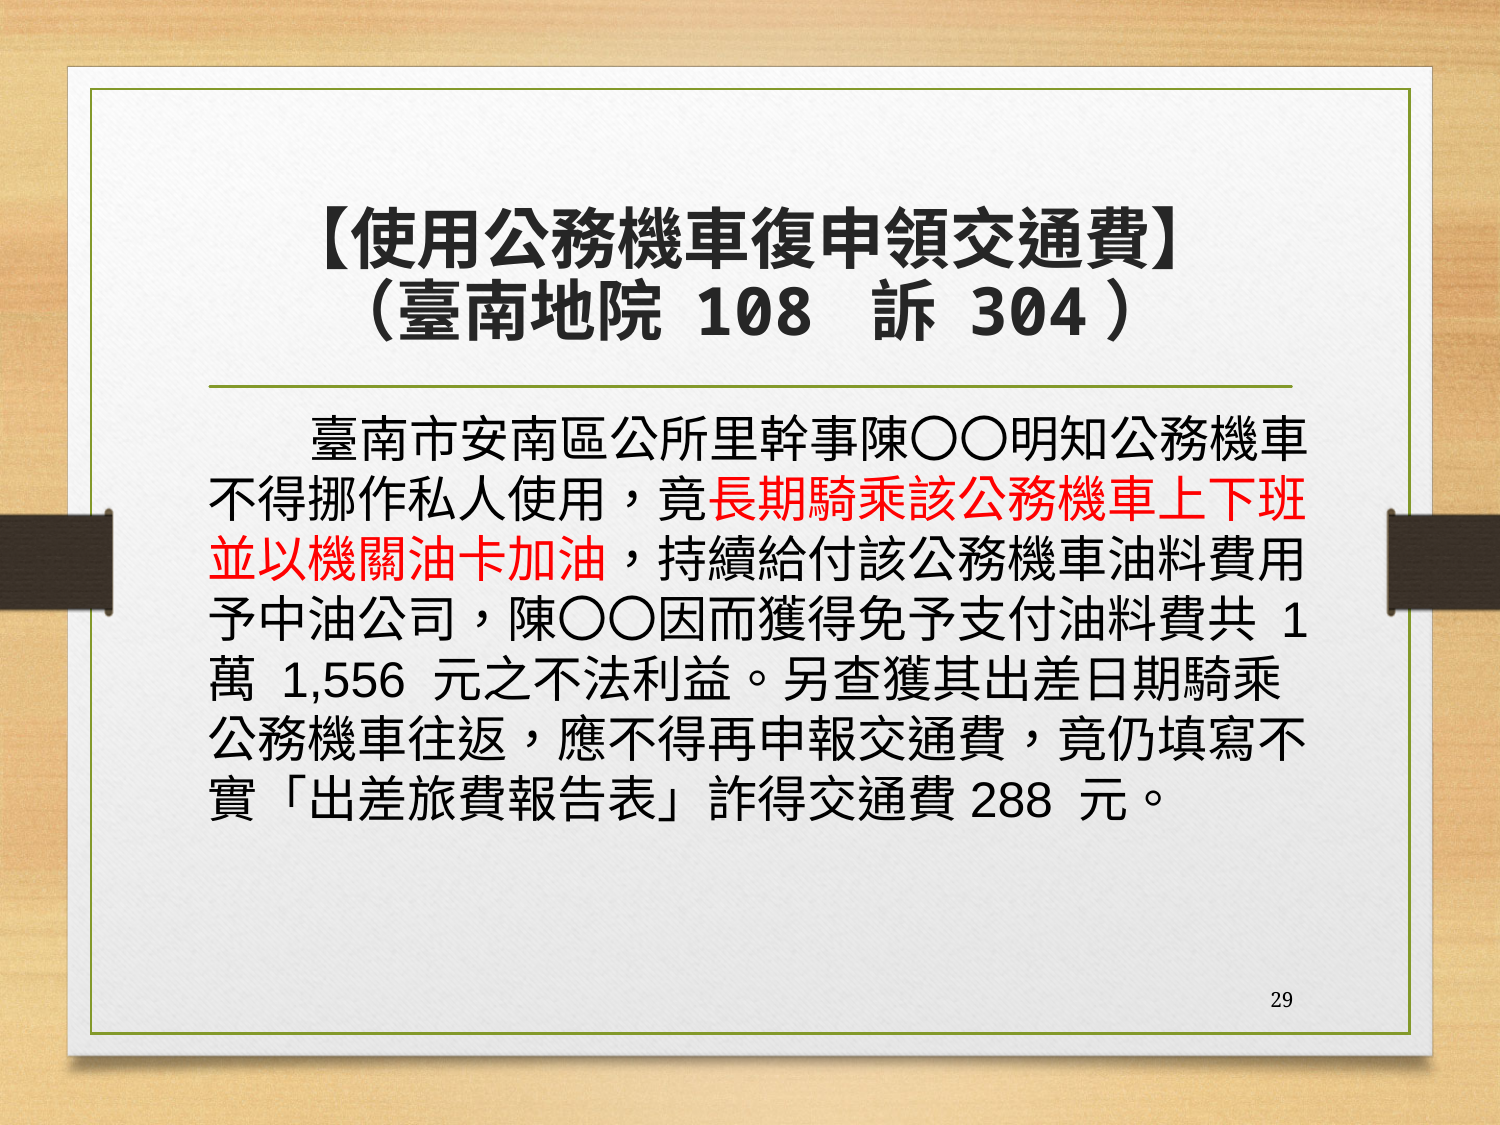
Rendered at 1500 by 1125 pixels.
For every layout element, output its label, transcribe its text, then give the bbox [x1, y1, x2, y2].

text_box 臺南市安南區公所里幹事陳〇〇明知公務機車不得挪作私人使用，竟長期騎乘該公務機車上下班並以機關油卡加油，持續給付該公務機車油料費用予中油公司，陳〇〇因而獲得免予支付油料費共 1 萬 1,556 元之不法利益。另查獲其出差日期騎乘公務機車往返，應不得再申報交通費，竟仍填寫不實「出差旅費報告表」詐得交通費288 元。 [192, 400, 1329, 836]
picture [0, 0, 1500, 1125]
slide_number 29 [1243, 977, 1309, 1024]
title 【使用公務機車復申領交通費】 （臺南地院 108 訴 304） [193, 176, 1309, 380]
